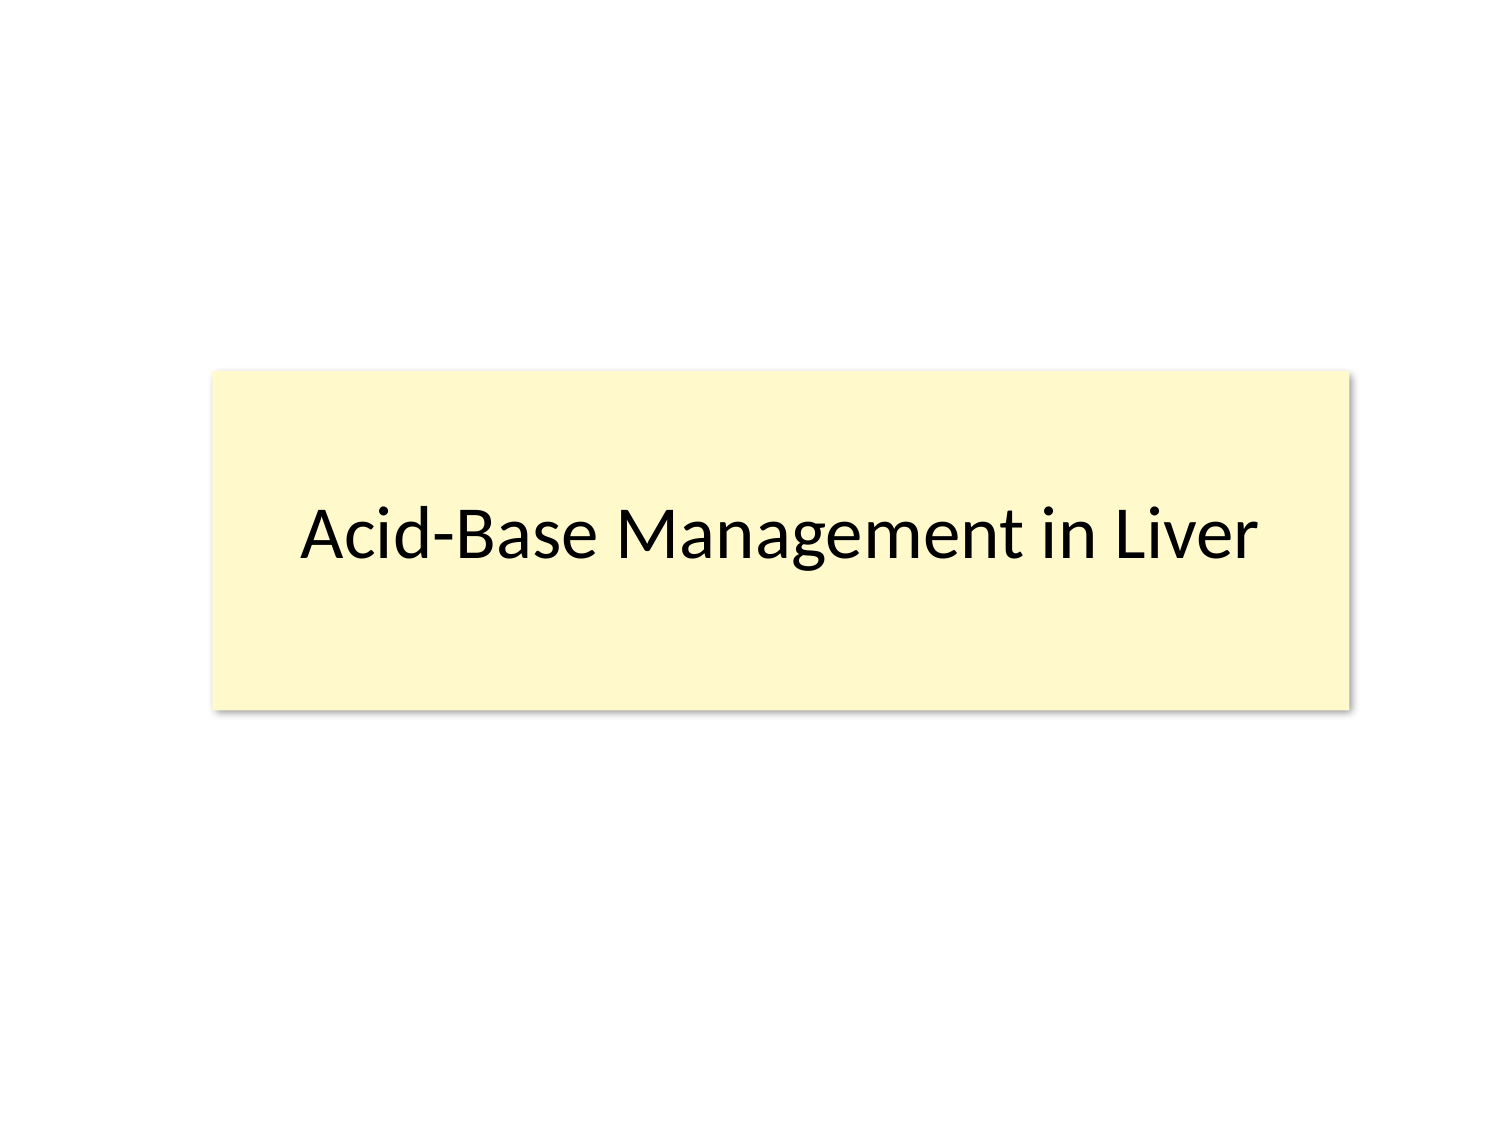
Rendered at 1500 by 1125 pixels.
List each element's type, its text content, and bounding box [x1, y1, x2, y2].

text_box Acid-Base Management in Liver [212, 371, 1350, 711]
